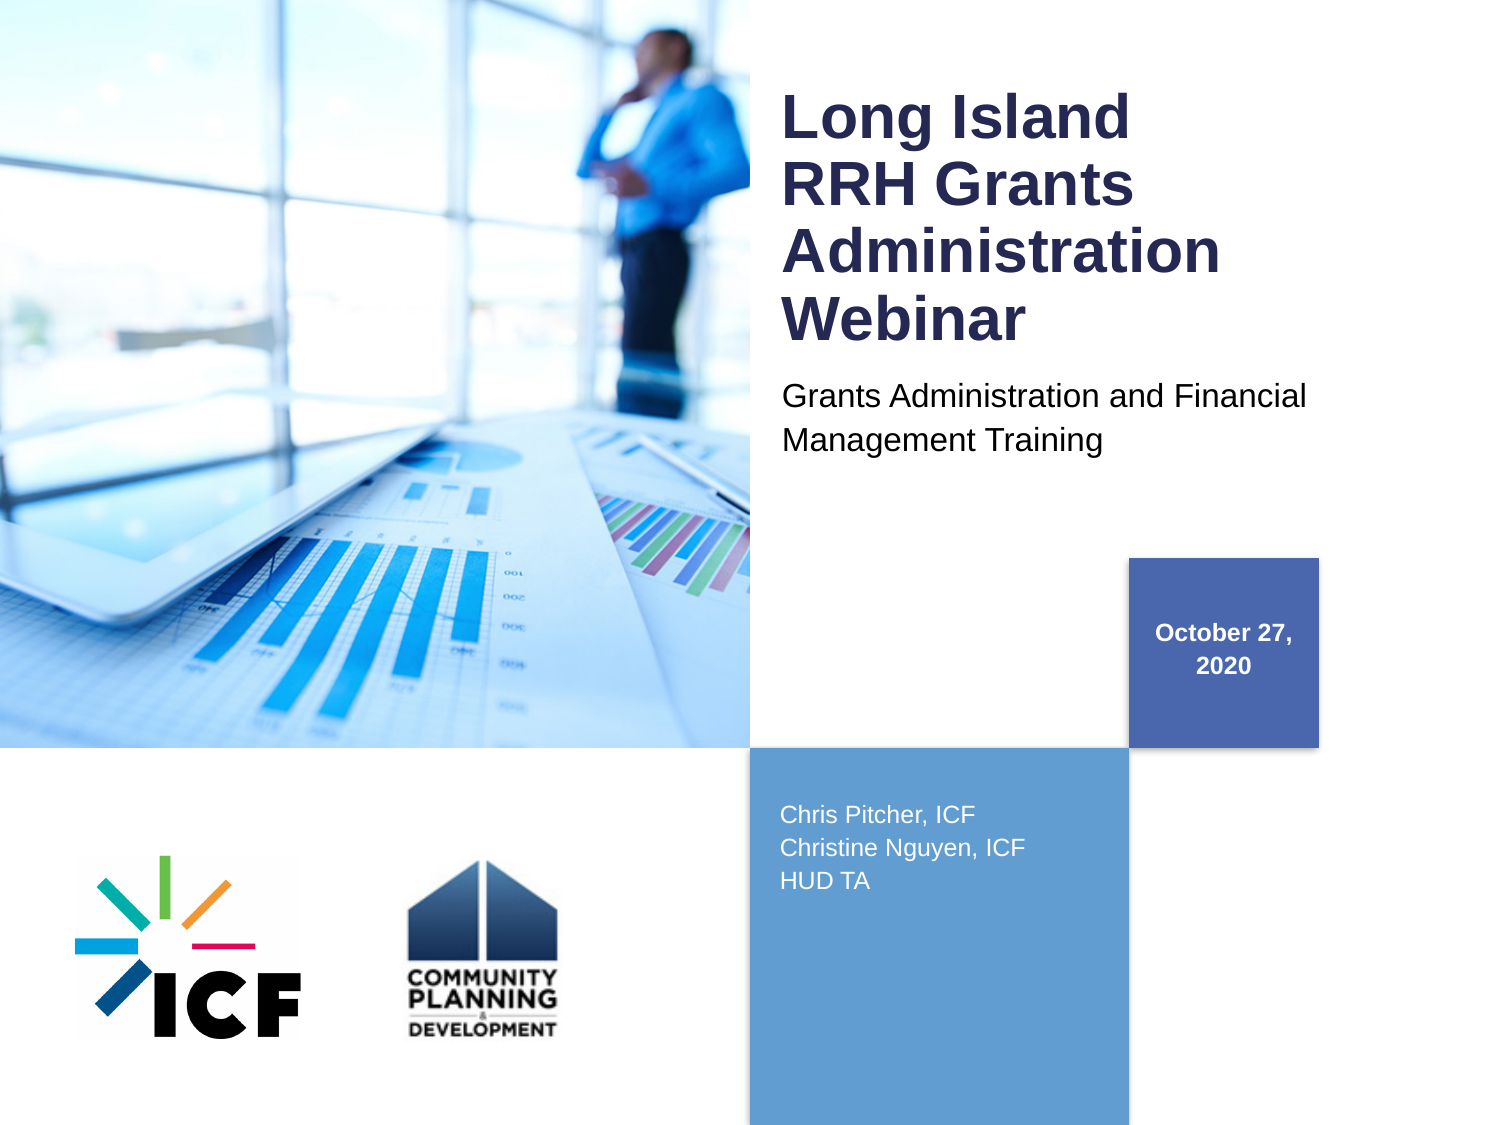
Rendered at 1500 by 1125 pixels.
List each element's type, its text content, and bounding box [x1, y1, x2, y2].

picture [0, 0, 751, 748]
list Chris Pitcher, ICF Christine Nguyen, ICF HUD TA [779, 788, 1124, 933]
picture [74, 855, 301, 1039]
title Long Island RRH Grants Administration Webinar [781, 44, 1465, 354]
picture [402, 860, 564, 1043]
list October 27, 2020 [1129, 558, 1319, 735]
subtitle Grants Administration and Financial Management Training [781, 370, 1465, 559]
